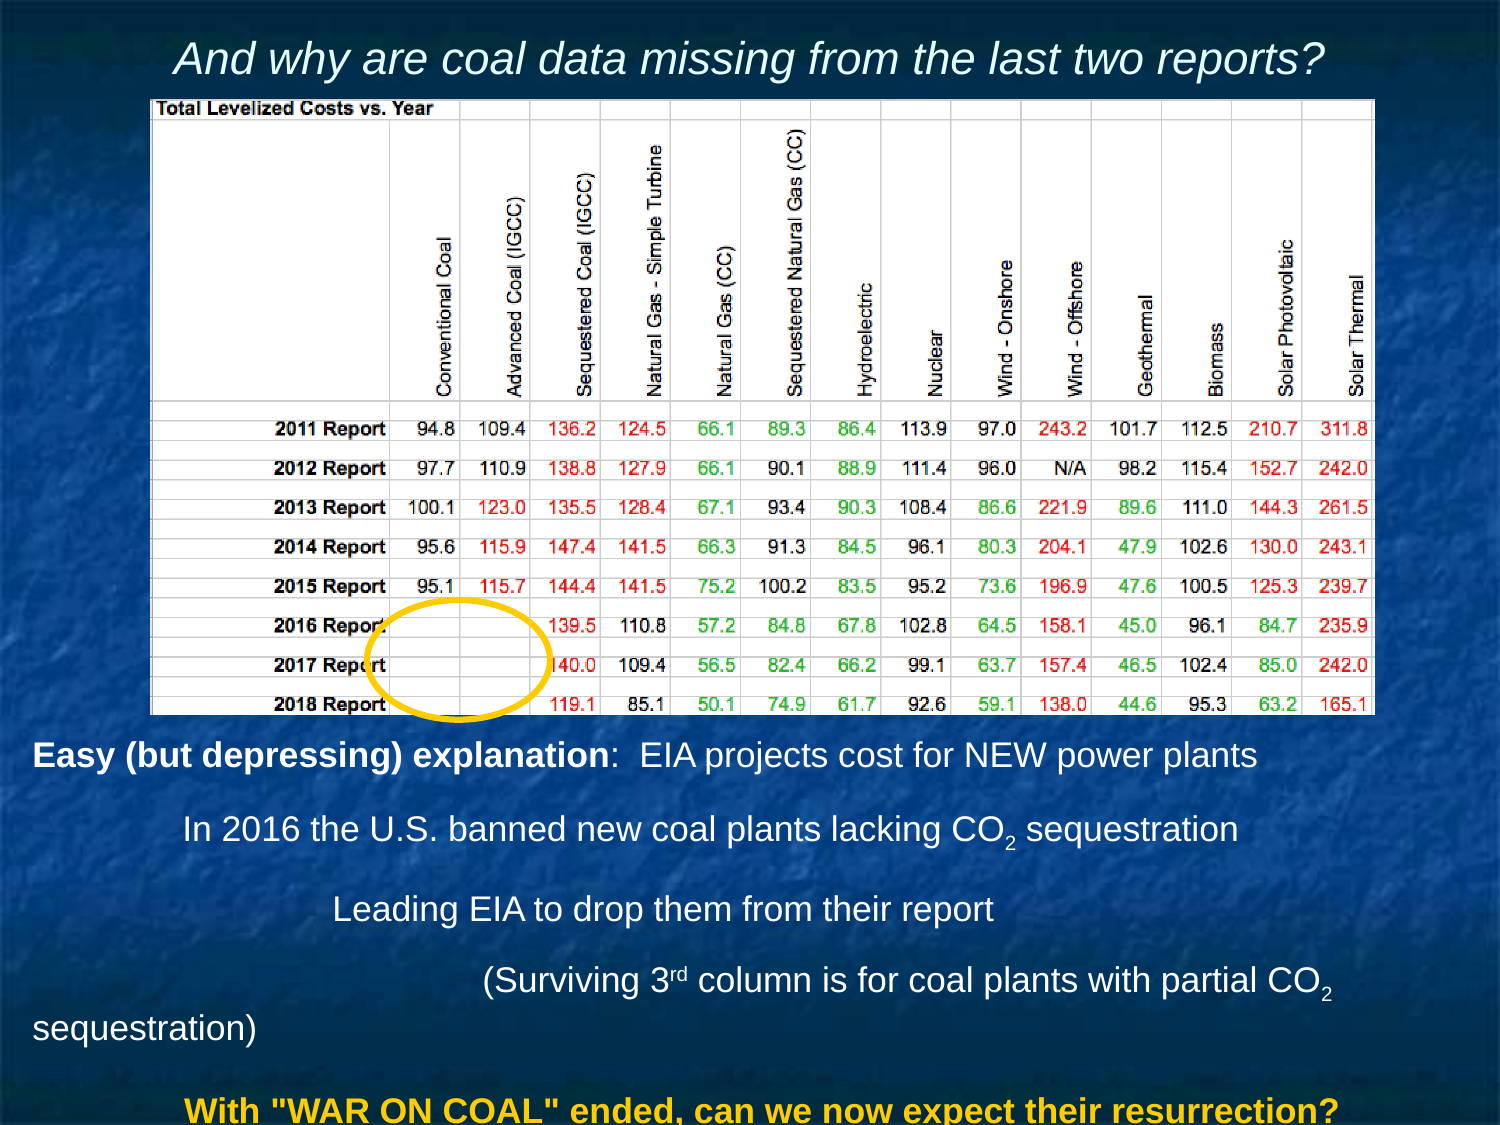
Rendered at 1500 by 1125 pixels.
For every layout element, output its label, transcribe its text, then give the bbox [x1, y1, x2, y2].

title And why are coal data missing from the last two reports? [49, 11, 1451, 101]
picture [0, 0, 1500, 1082]
list Easy (but depressing) explanation: EIA projects cost for NEW power plants In 2016 the U.S. banned new coal plants lacking CO2 sequestration Leading EIA to drop them from their report (Surviving 3rd column is for coal plants with partial CO2 sequestration) With "WAR ON COAL" ended, can we now expect their resurrection? [24, 724, 1500, 1101]
picture [0, 1089, 1500, 1125]
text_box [149, 99, 1376, 720]
